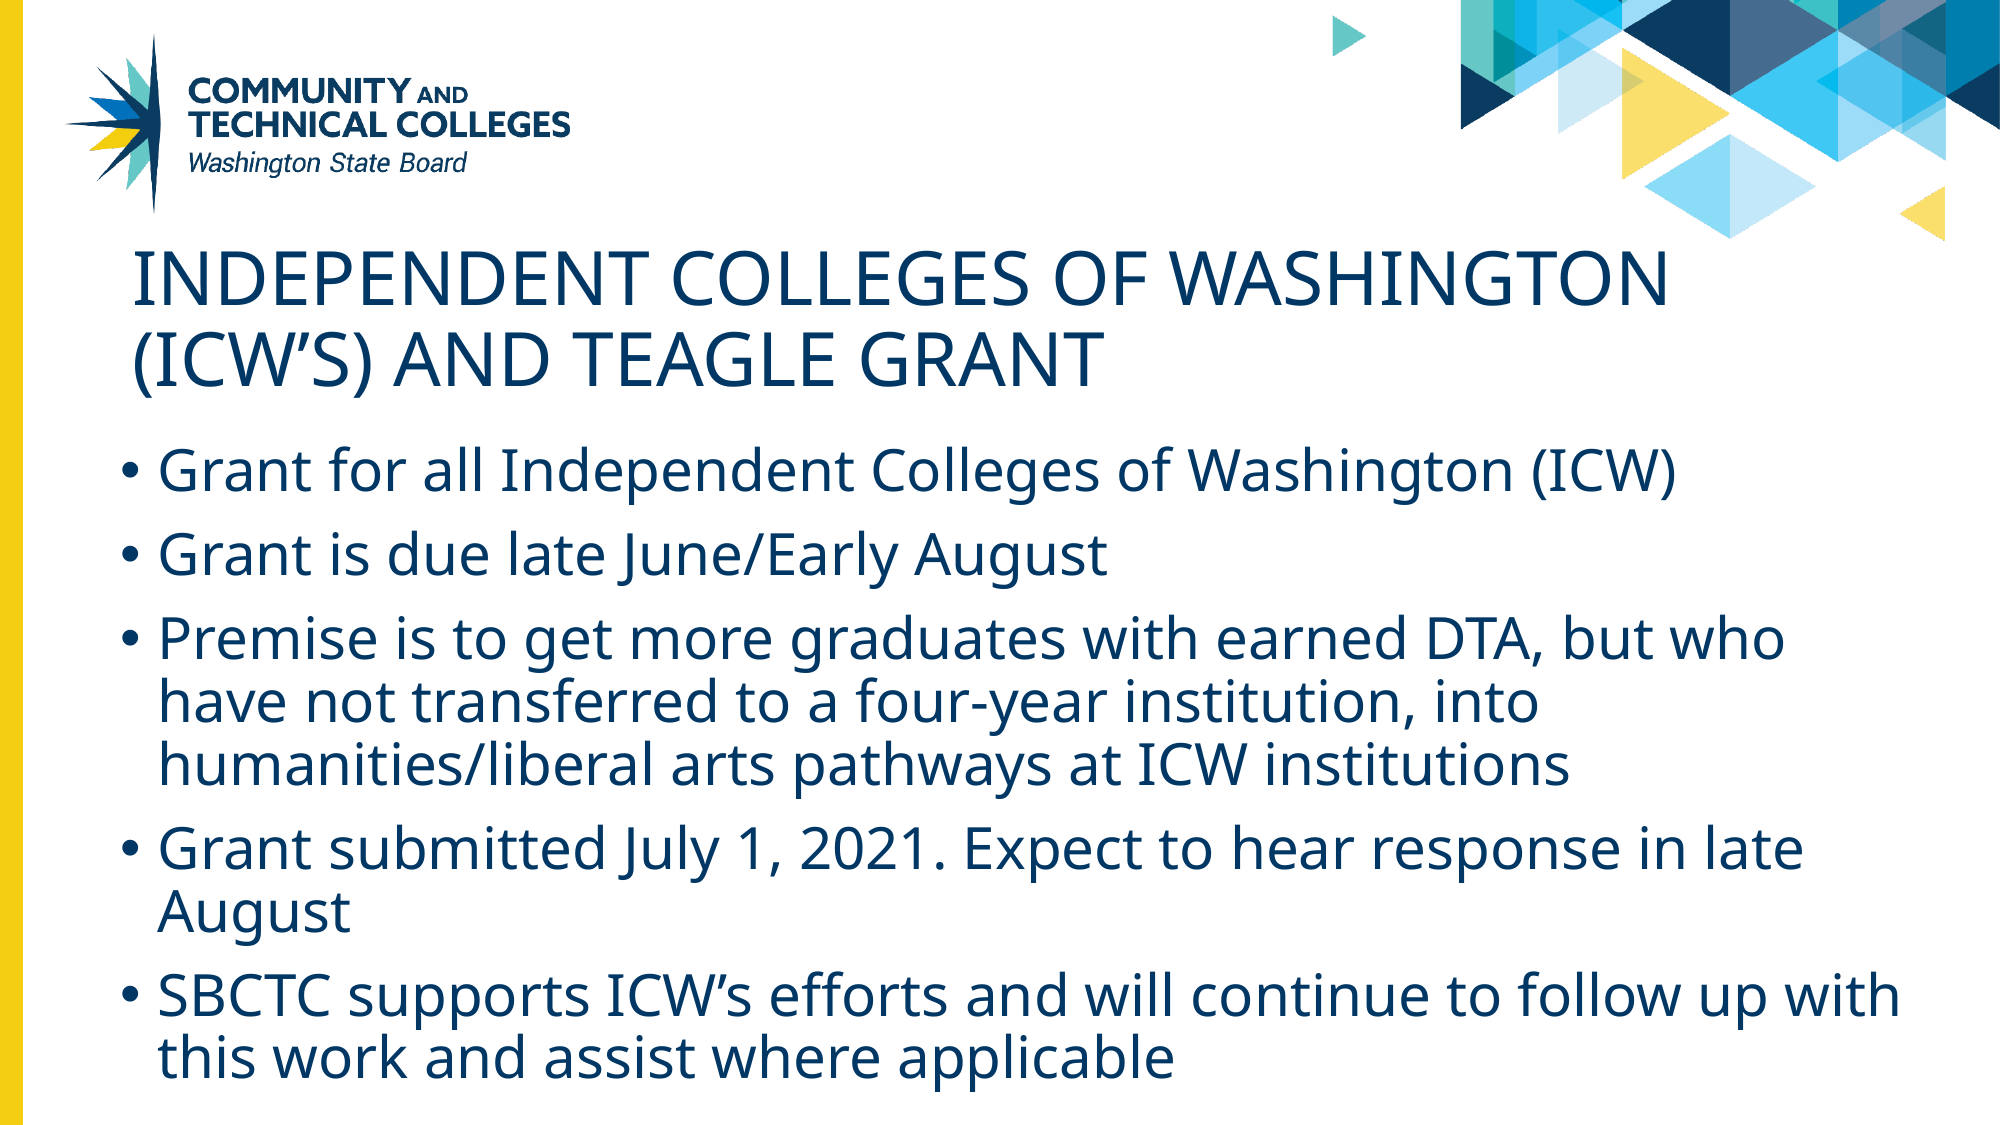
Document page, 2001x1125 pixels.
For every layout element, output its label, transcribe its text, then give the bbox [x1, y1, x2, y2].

list Grant for all Independent Colleges of Washington (ICW) Grant is due late June/Early August Premise is to get more graduates with earned DTA, but who have not transferred to a four-year institution, into humanities/liberal arts pathways at ICW institutions Grant submitted July 1, 2021. Expect to hear response in late August SBCTC supports ICW’s efforts and will continue to follow up with this work and assist where applicable [105, 434, 1929, 1051]
picture [64, 33, 570, 214]
picture [1332, 0, 2000, 241]
title Independent Colleges of Washington (ICW’s) and Teagle Grant [117, 233, 1941, 364]
